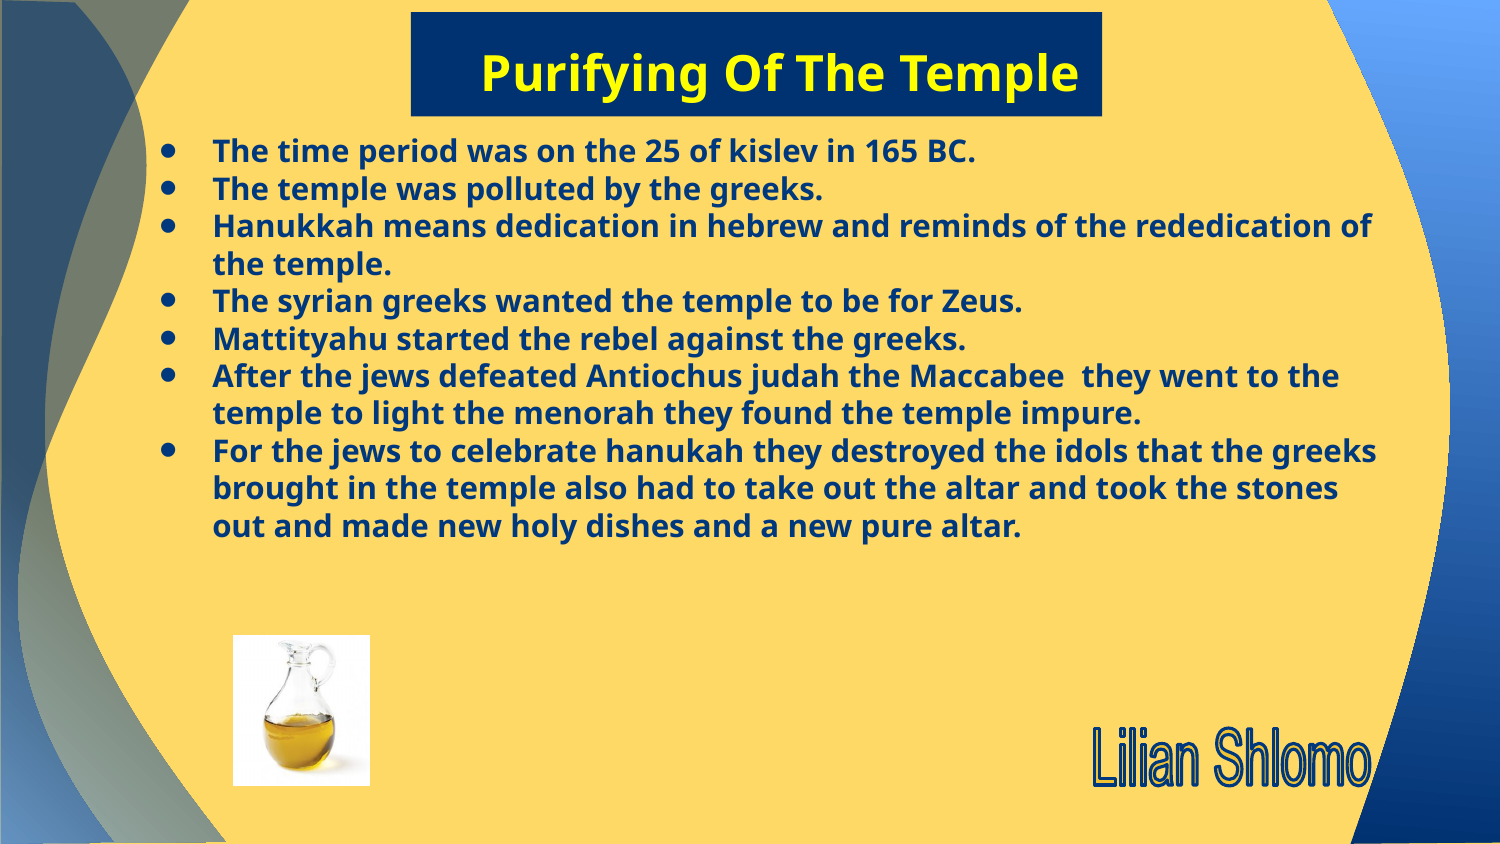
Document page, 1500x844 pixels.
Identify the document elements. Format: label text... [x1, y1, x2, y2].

text_box [1150, 743, 1173, 786]
text_box [1177, 743, 1198, 786]
text_box [1282, 743, 1305, 786]
text_box [1215, 728, 1242, 786]
text_box [1273, 728, 1278, 786]
text_box [1141, 744, 1146, 786]
text_box [1130, 728, 1135, 786]
text_box [1141, 728, 1146, 737]
picture [233, 635, 370, 787]
text_box [1094, 728, 1116, 786]
text_box [1120, 744, 1125, 786]
text_box [1247, 728, 1268, 786]
text_box [1347, 743, 1370, 786]
list The time period was on the 25 of kislev in 165 BC. The temple was polluted by the greeks. Hanukkah means dedication in hebrew and reminds of the rededication of the temple. The syrian greeks wanted the temple to be for Zeus. Mattityahu started the rebel against the greeks. After the jews defeated Antiochus judah the Maccabee they went to the temple to light the menorah they found the temple impure. For the jews to celebrate hanukah they destroyed the idols that the greeks brought in the temple also had to take out the altar and took the stones out and made new holy dishes and a new pure altar. [122, 116, 1404, 612]
title Purifying Of The Temple [410, 12, 1103, 117]
text_box [1309, 743, 1343, 786]
text_box [1120, 728, 1125, 737]
